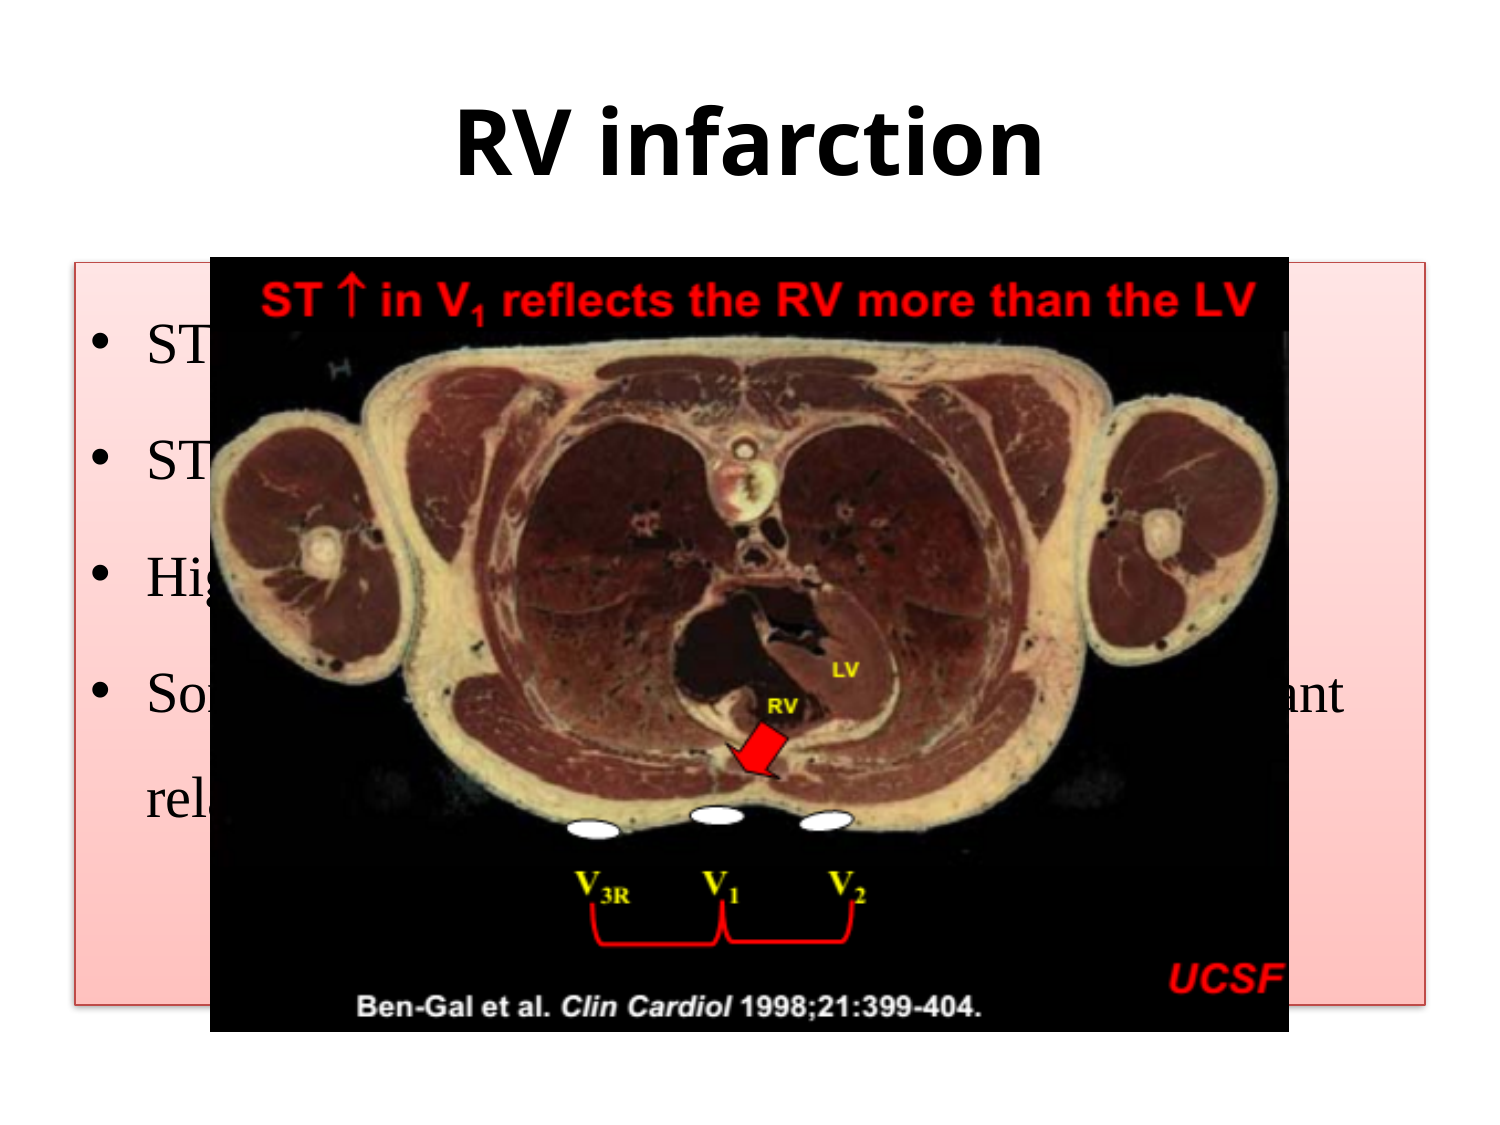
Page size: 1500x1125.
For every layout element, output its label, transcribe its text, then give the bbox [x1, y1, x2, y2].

list STE >1mm V3R and V4R STE V1 > V2 High degree AV block Sometimes STE in V1 with STD in V2 (Discordant relationship) [74, 262, 205, 1006]
picture [210, 257, 1290, 1032]
list STE >1mm V3R and V4R STE V1 > V2 High degree AV block Sometimes STE in V1 with STD in V2 (Discordant relationship) [1292, 262, 1426, 1006]
title RV infarction [75, 45, 1425, 233]
